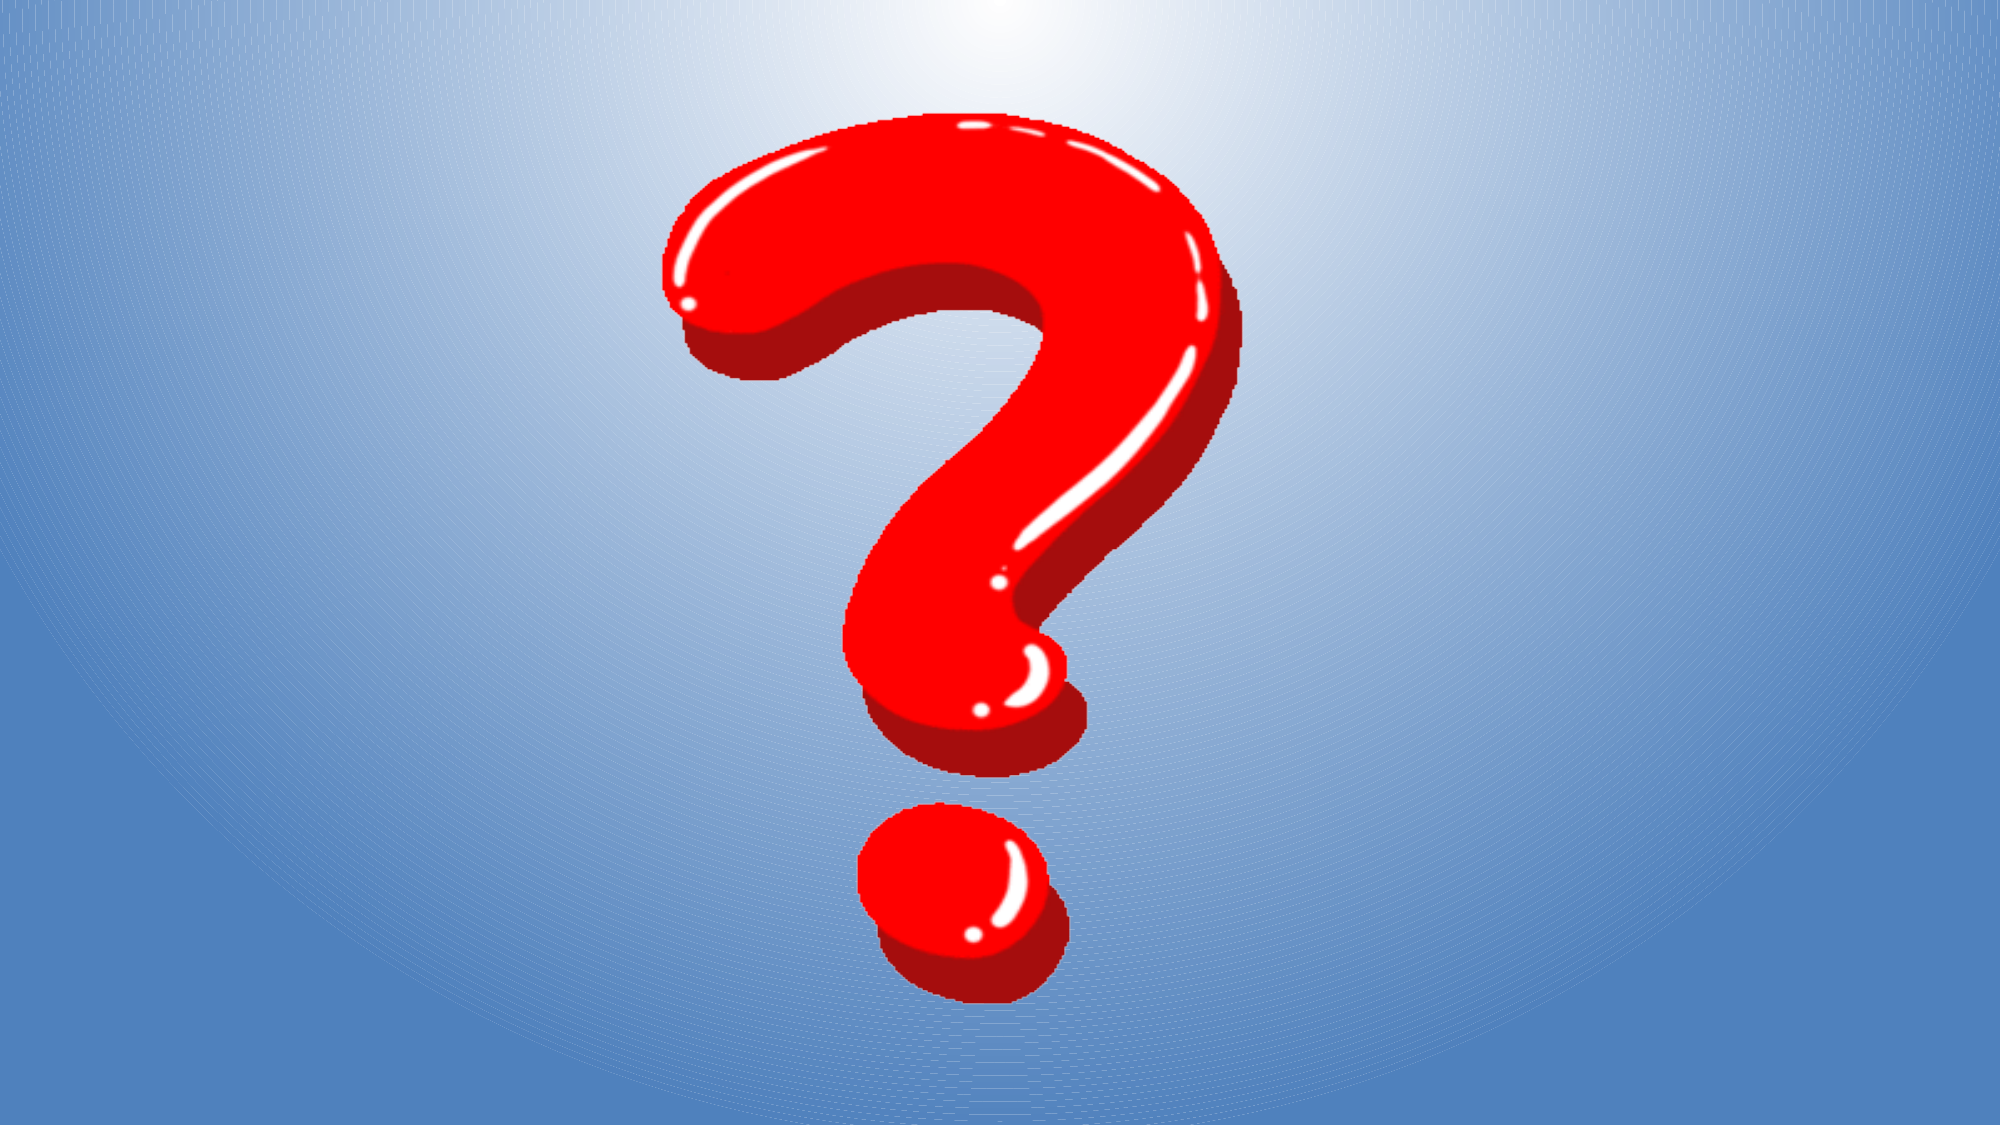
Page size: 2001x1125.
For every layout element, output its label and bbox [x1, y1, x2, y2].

picture [574, 4, 1336, 1057]
